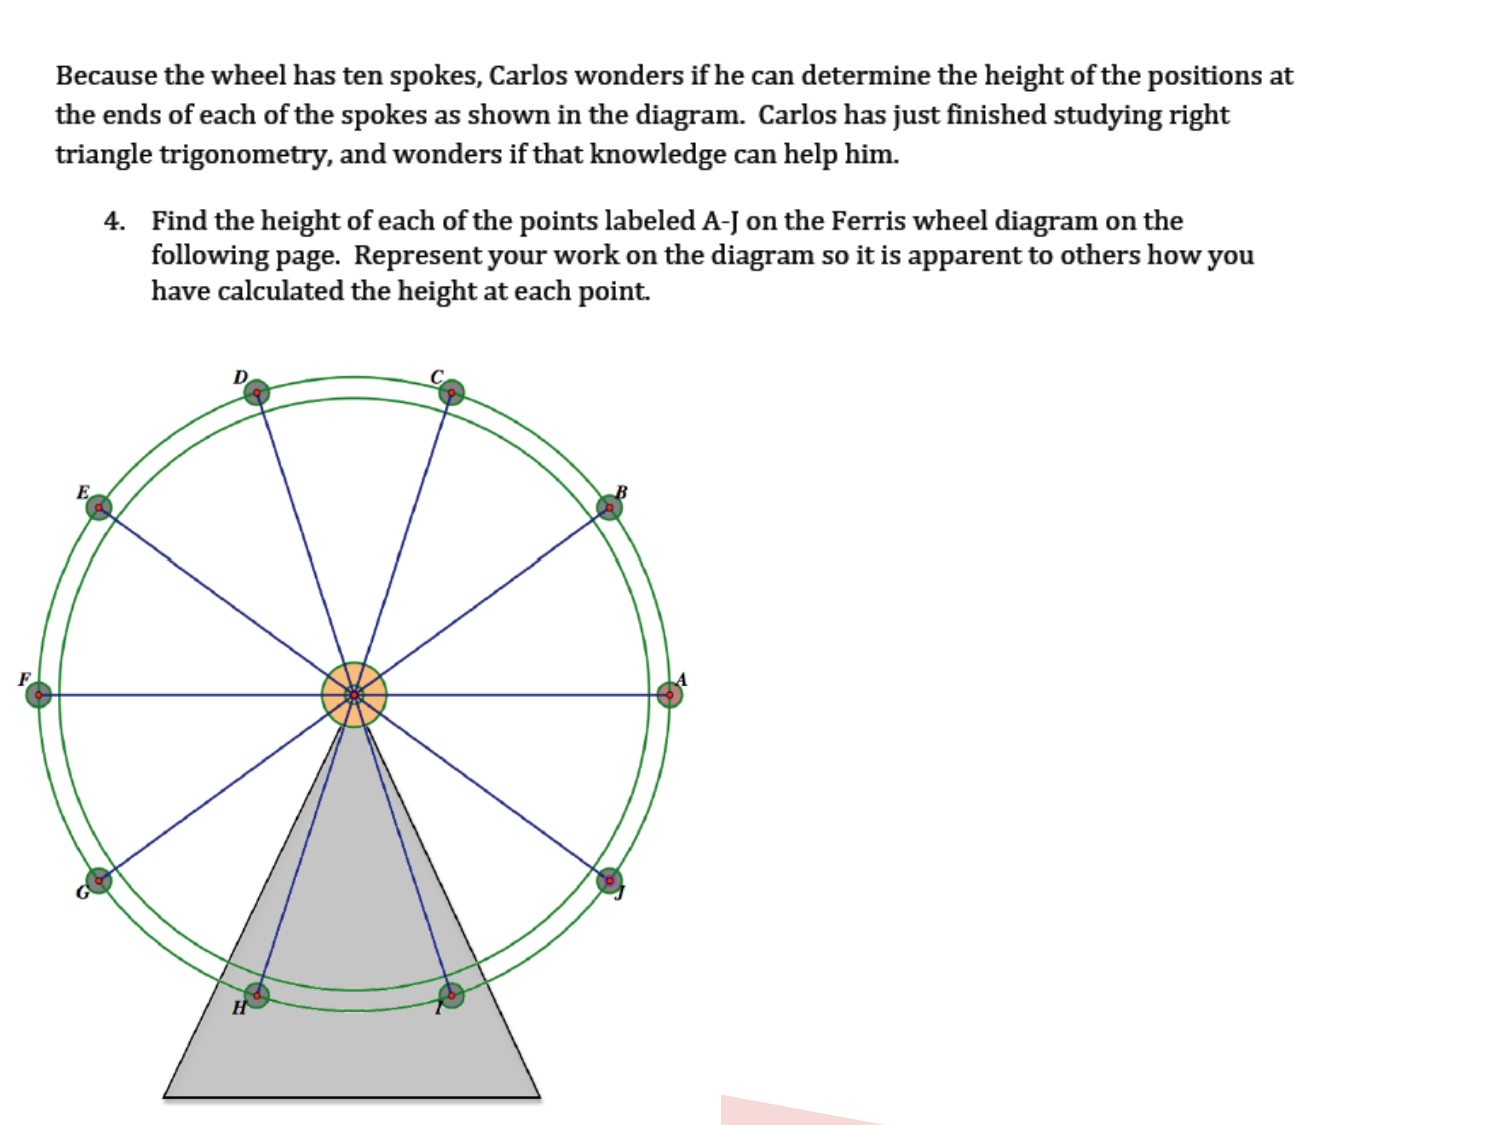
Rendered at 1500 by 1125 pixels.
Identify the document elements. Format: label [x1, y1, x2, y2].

picture [49, 49, 1313, 327]
picture [0, 349, 721, 1125]
